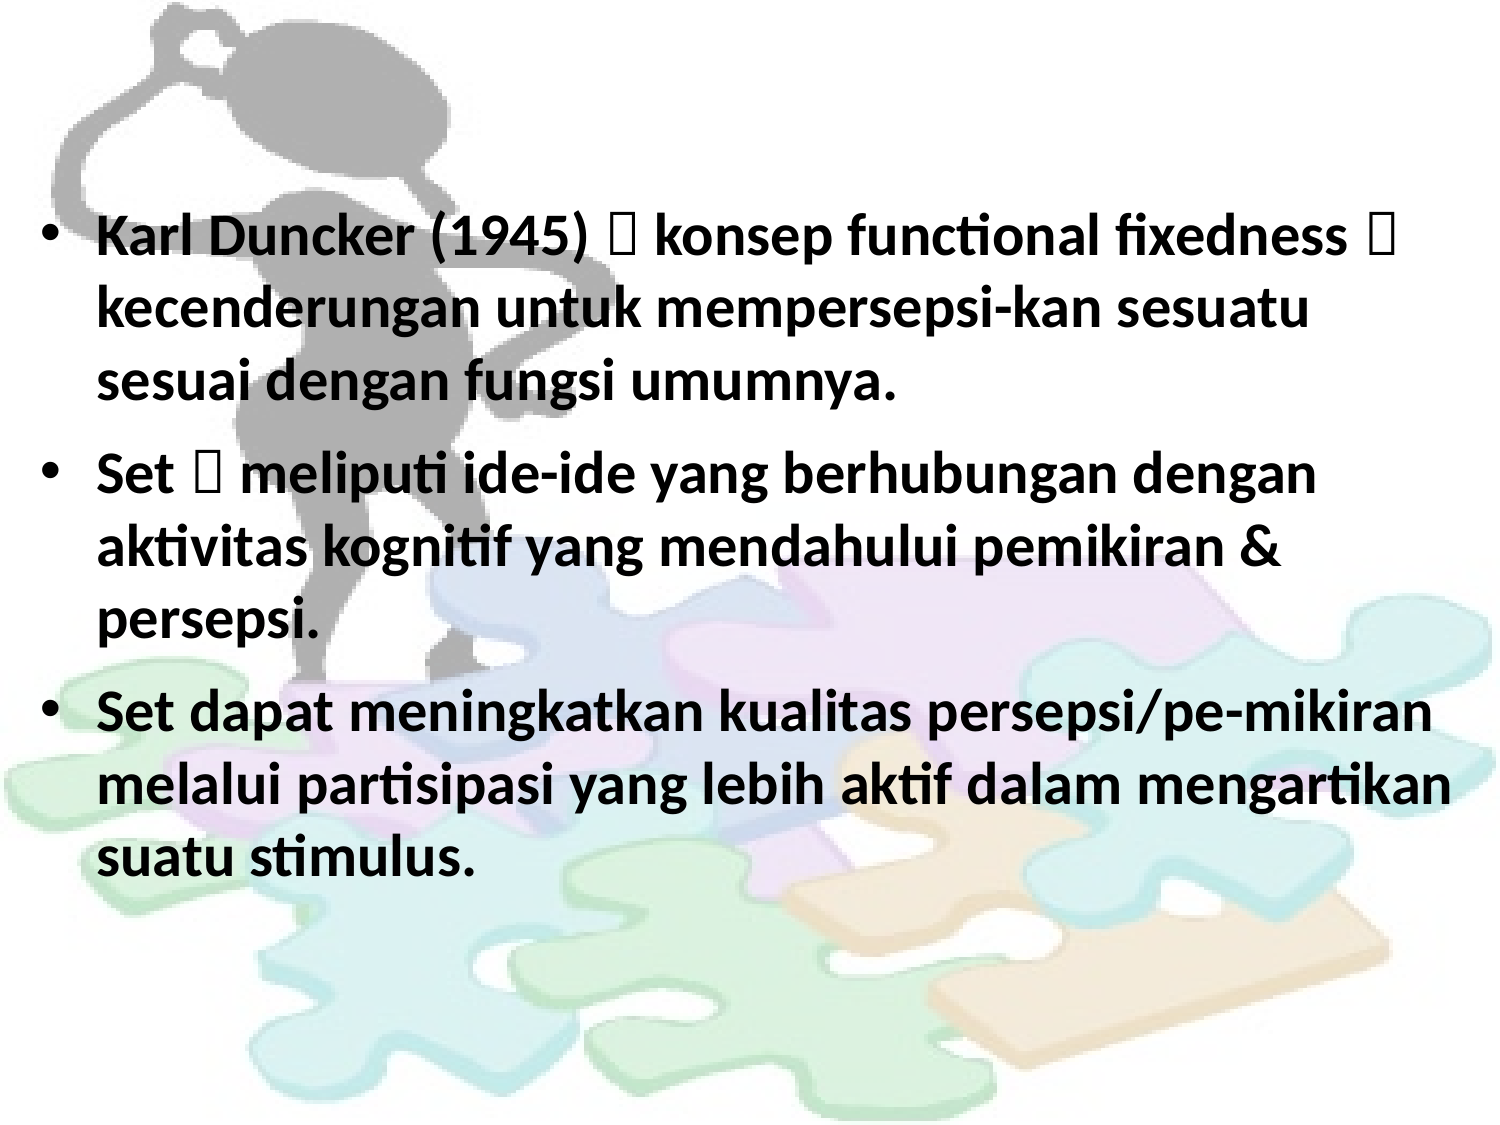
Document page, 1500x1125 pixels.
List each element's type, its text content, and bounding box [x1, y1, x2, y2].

list Karl Duncker (1945)  konsep functional fixedness  kecenderungan untuk mempersepsi-kan sesuatu sesuai dengan fungsi umumnya. Set  meliputi ide-ide yang berhubungan dengan aktivitas kognitif yang mendahului pemikiran & persepsi. Set dapat meningkatkan kualitas persepsi/pe-mikiran melalui partisipasi yang lebih aktif dalam mengartikan suatu stimulus. [24, 187, 1476, 938]
